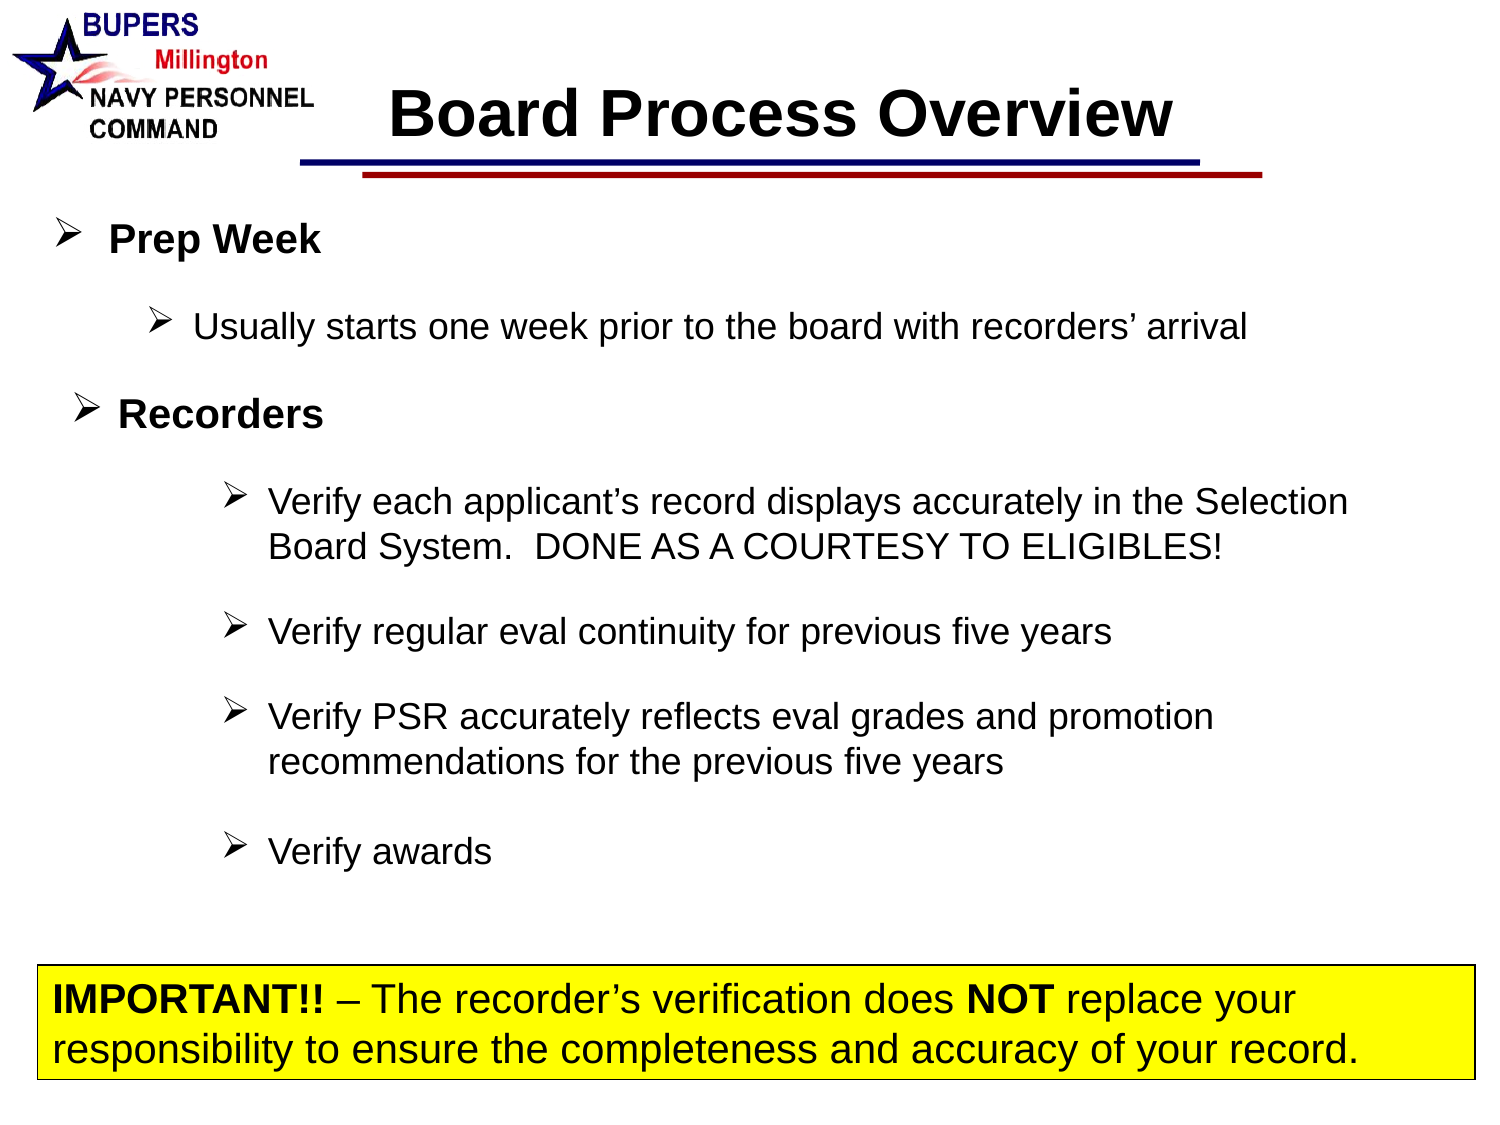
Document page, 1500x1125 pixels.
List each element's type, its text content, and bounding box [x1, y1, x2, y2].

text_box Board Process Overview [299, 62, 1263, 158]
picture [7, 0, 325, 150]
text_box IMPORTANT!! – The recorder’s verification does NOT replace your responsibility to ensure the completeness and accuracy of your record. [37, 964, 1475, 1080]
text_box Prep Week Usually starts one week prior to the board with recorders’ arrival Recorders Verify each applicant’s record displays accurately in the Selection Board System. DONE AS A COURTESY TO ELIGIBLES! Verify regular eval continuity for previous five years Verify PSR accurately reflects eval grades and promotion recommendations for the previous five years Verify awards [37, 174, 1450, 925]
